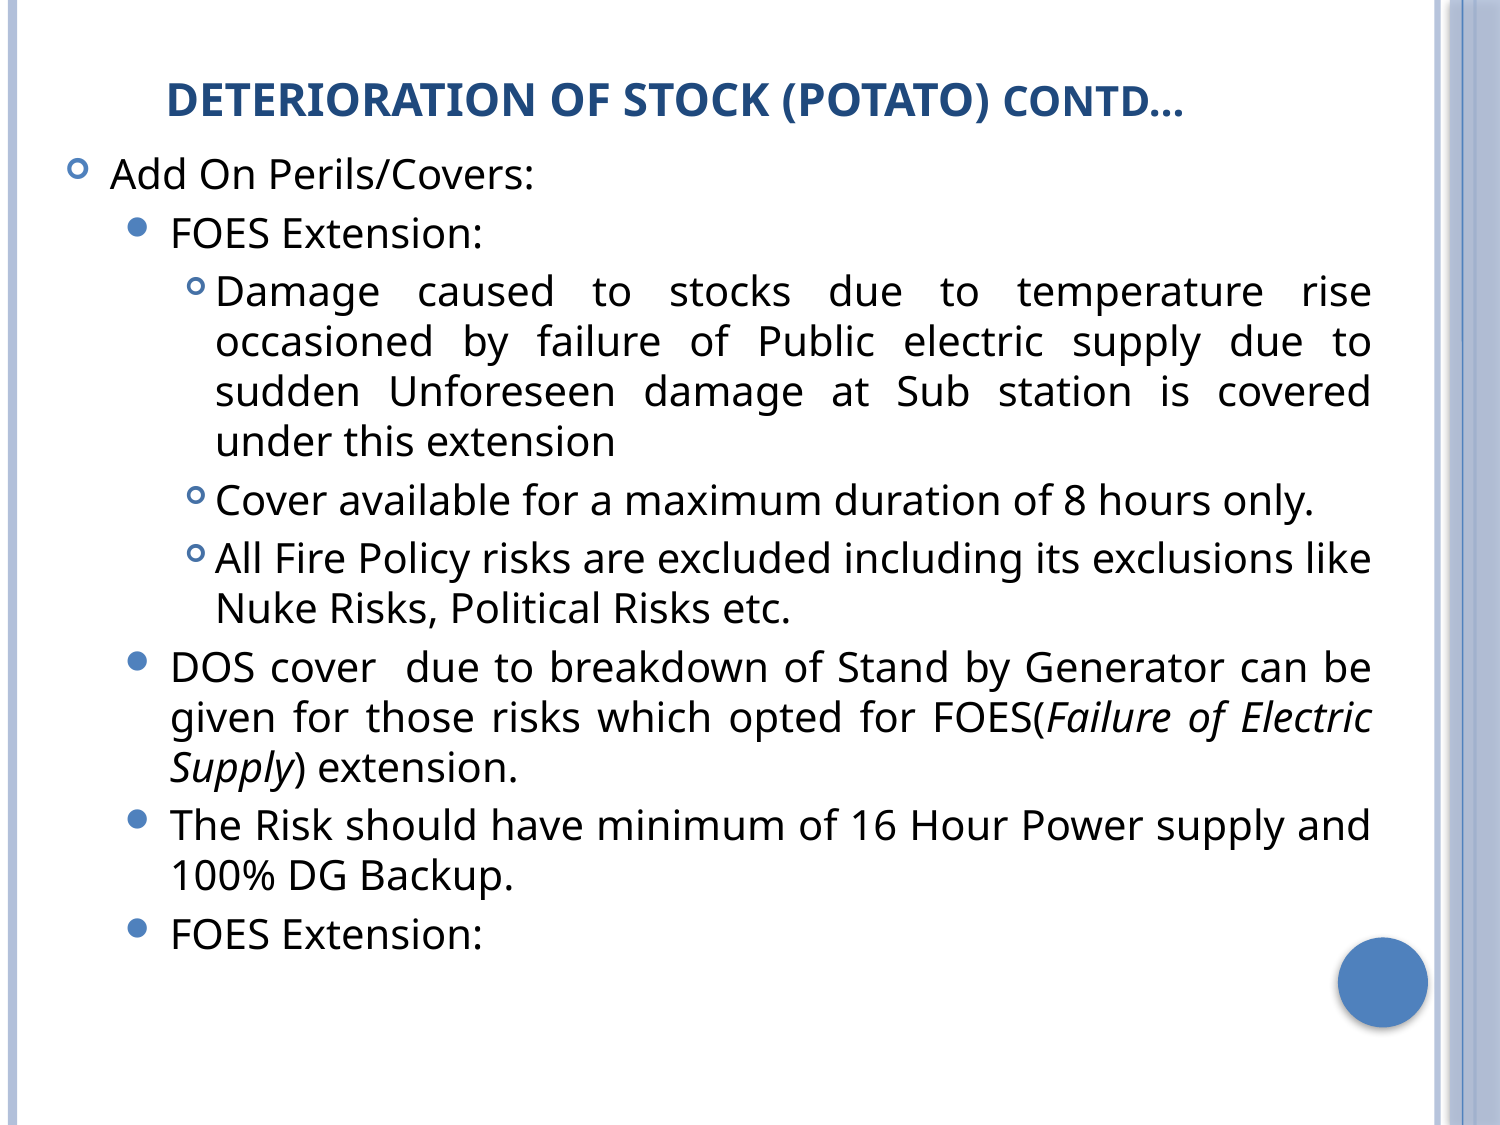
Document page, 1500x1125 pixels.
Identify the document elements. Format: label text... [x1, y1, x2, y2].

title DETERIORATION OF STOCK (POTATO) contd… [62, 50, 1288, 133]
list Add On Perils/Covers: FOES Extension: Damage caused to stocks due to temperature rise occasioned by failure of Public electric supply due to sudden Unforeseen damage at Sub station is covered under this extension Cover available for a maximum duration of 8 hours only. All Fire Policy risks are excluded including its exclusions like Nuke Risks, Political Risks etc. DOS cover due to breakdown of Stand by Generator can be given for those risks which opted for FOES(Failure of Electric Supply) extension. The Risk should have minimum of 16 Hour Power supply and 100% DG Backup. FOES Extension: [50, 140, 1388, 1062]
